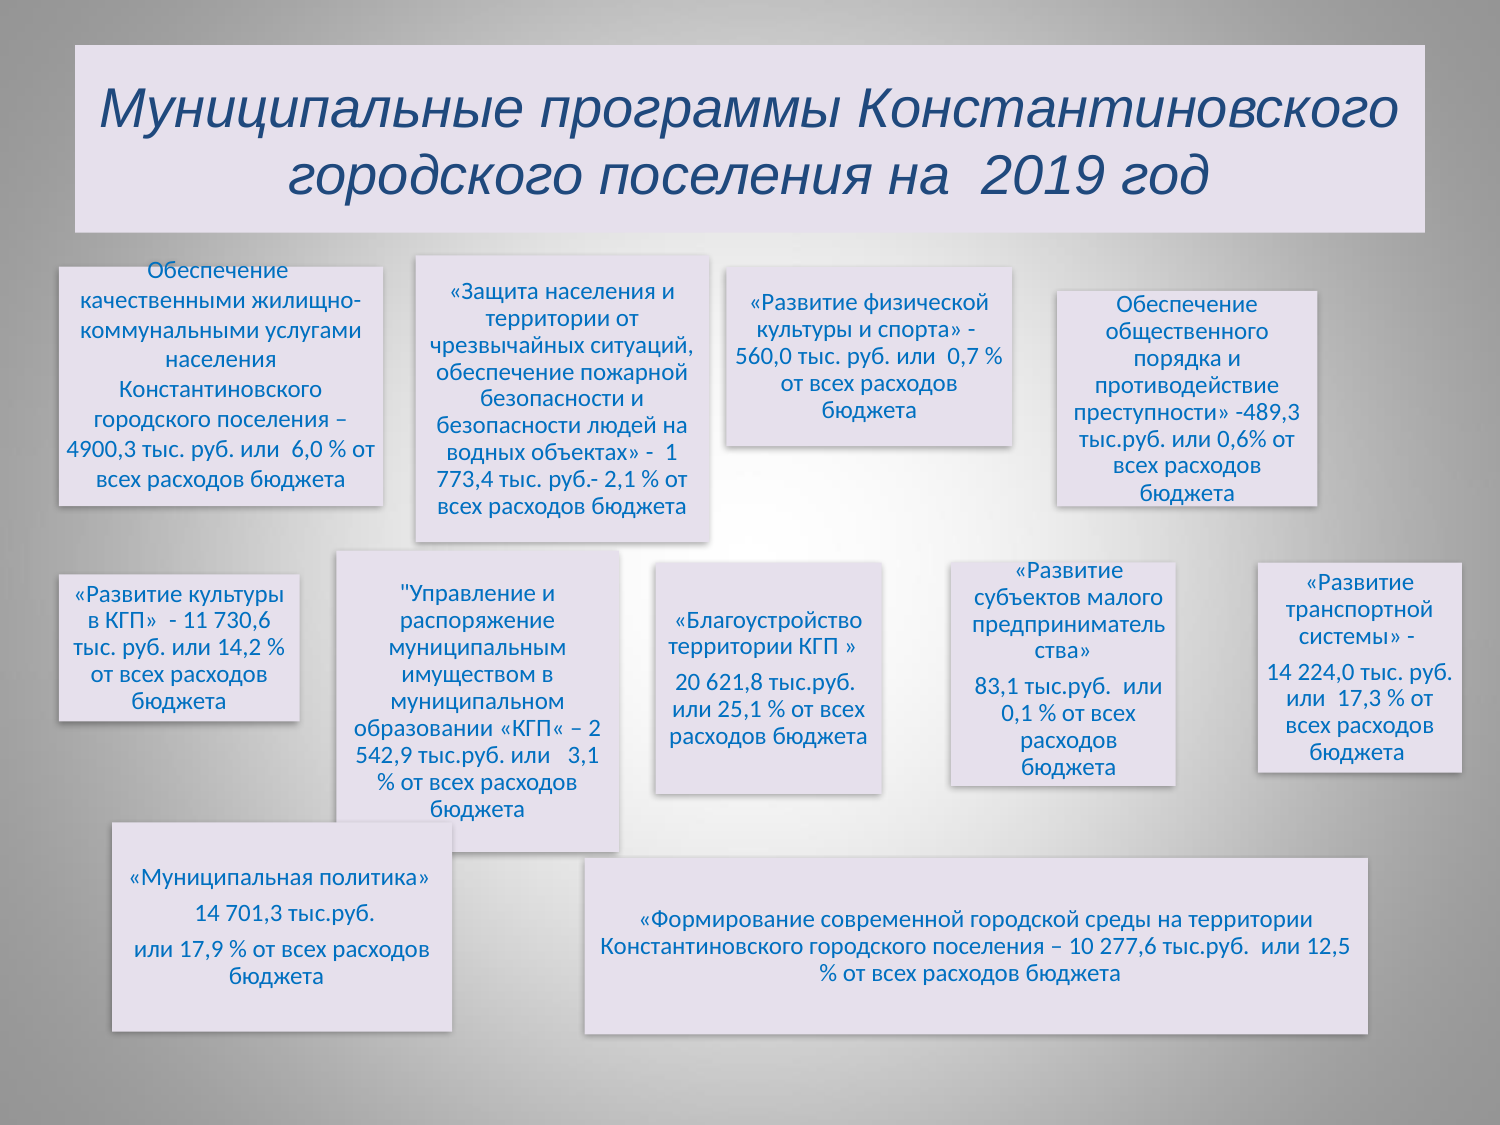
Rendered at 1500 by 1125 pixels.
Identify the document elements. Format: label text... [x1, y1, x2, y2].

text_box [950, 562, 1176, 787]
title Муниципальные программы Константиновского городского поселения на 2019 год [74, 44, 1426, 233]
picture [0, 0, 1500, 1125]
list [58, 255, 1500, 1040]
